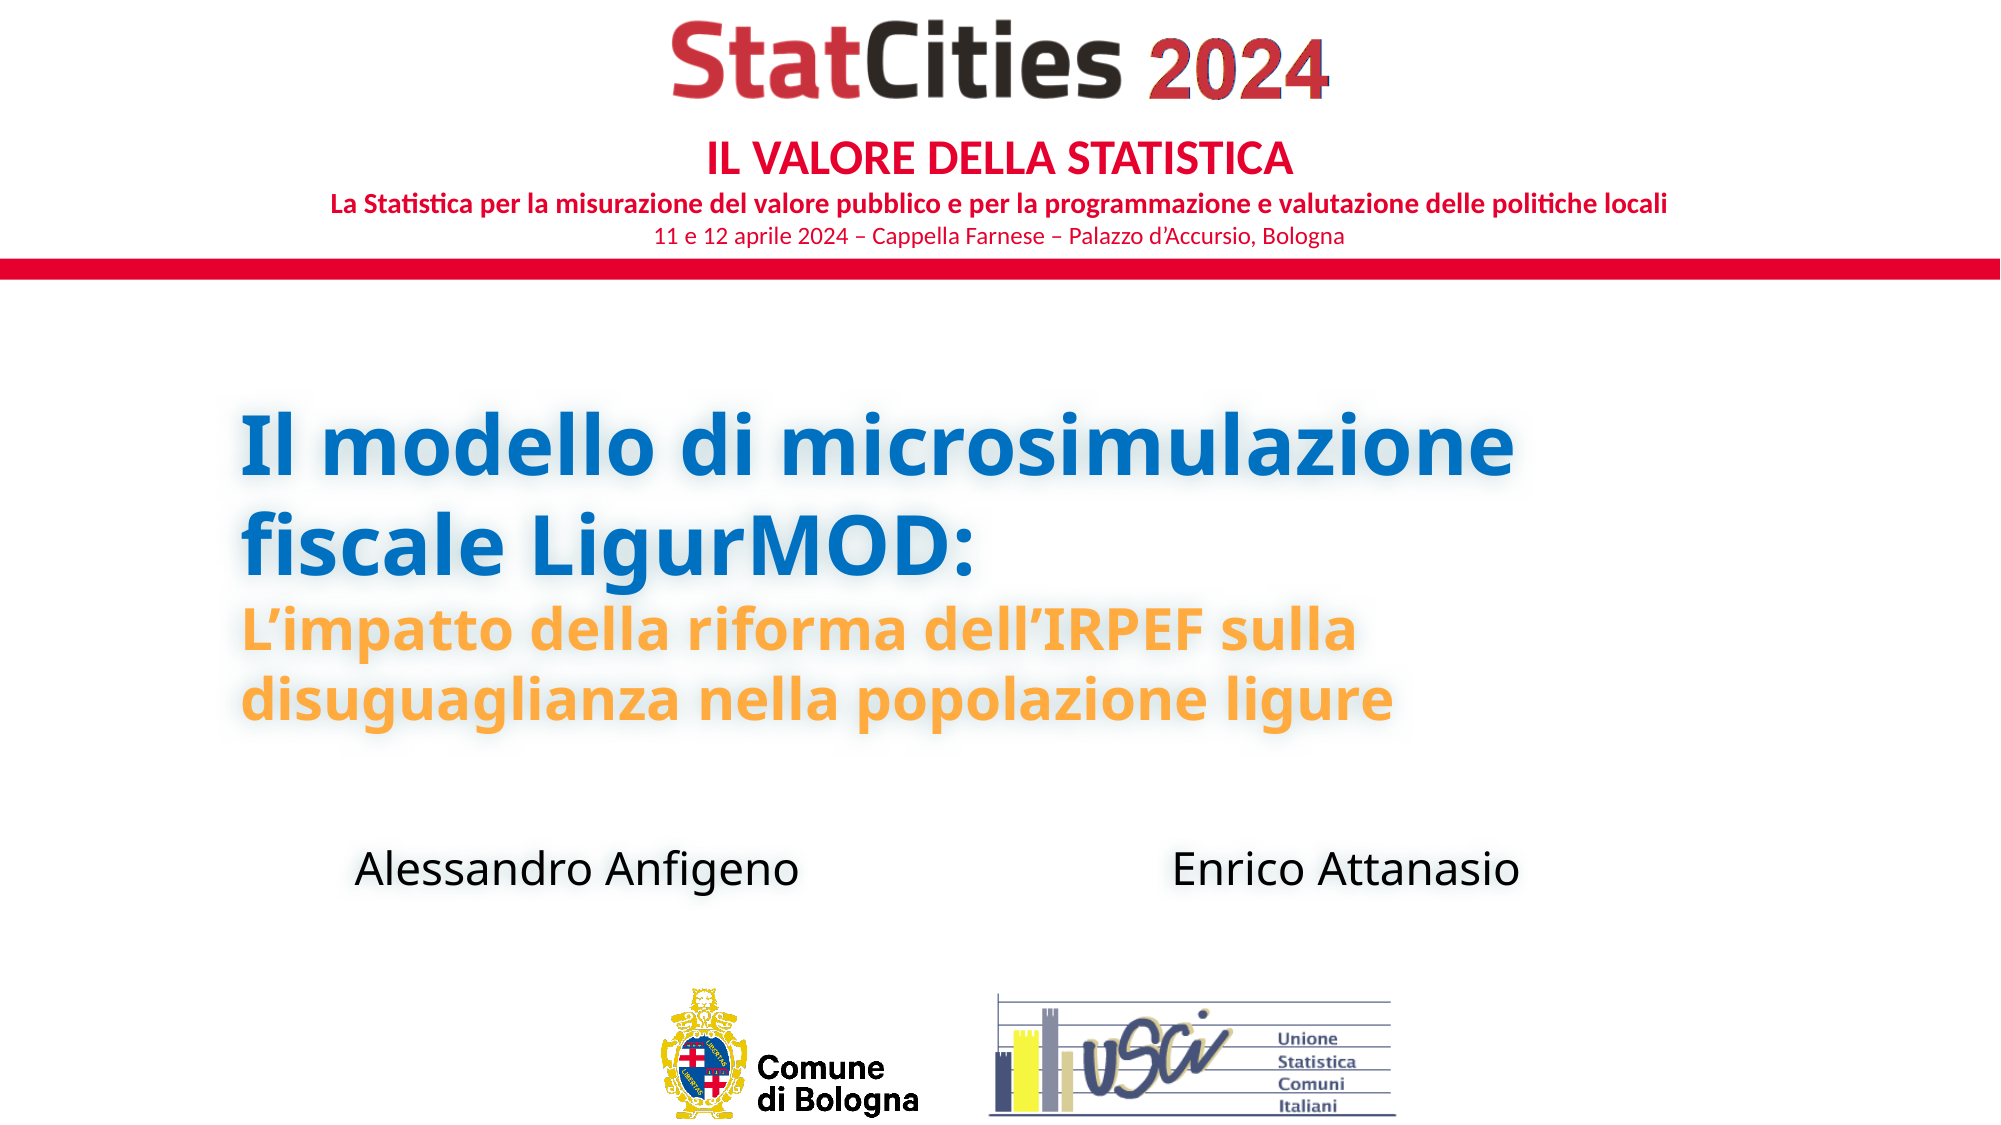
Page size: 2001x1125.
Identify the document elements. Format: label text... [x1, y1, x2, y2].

picture [666, 9, 1334, 104]
text_box Il modello di microsimulazione fiscale LigurMOD: L’impatto della riforma dell’IRPEF sulla disuguaglianza nella popolazione ligure [225, 413, 1718, 747]
text_box Alessandro Anfigeno [310, 833, 845, 910]
picture [661, 988, 918, 1119]
picture [984, 989, 1400, 1121]
text_box Enrico Attanasio [1078, 833, 1614, 910]
